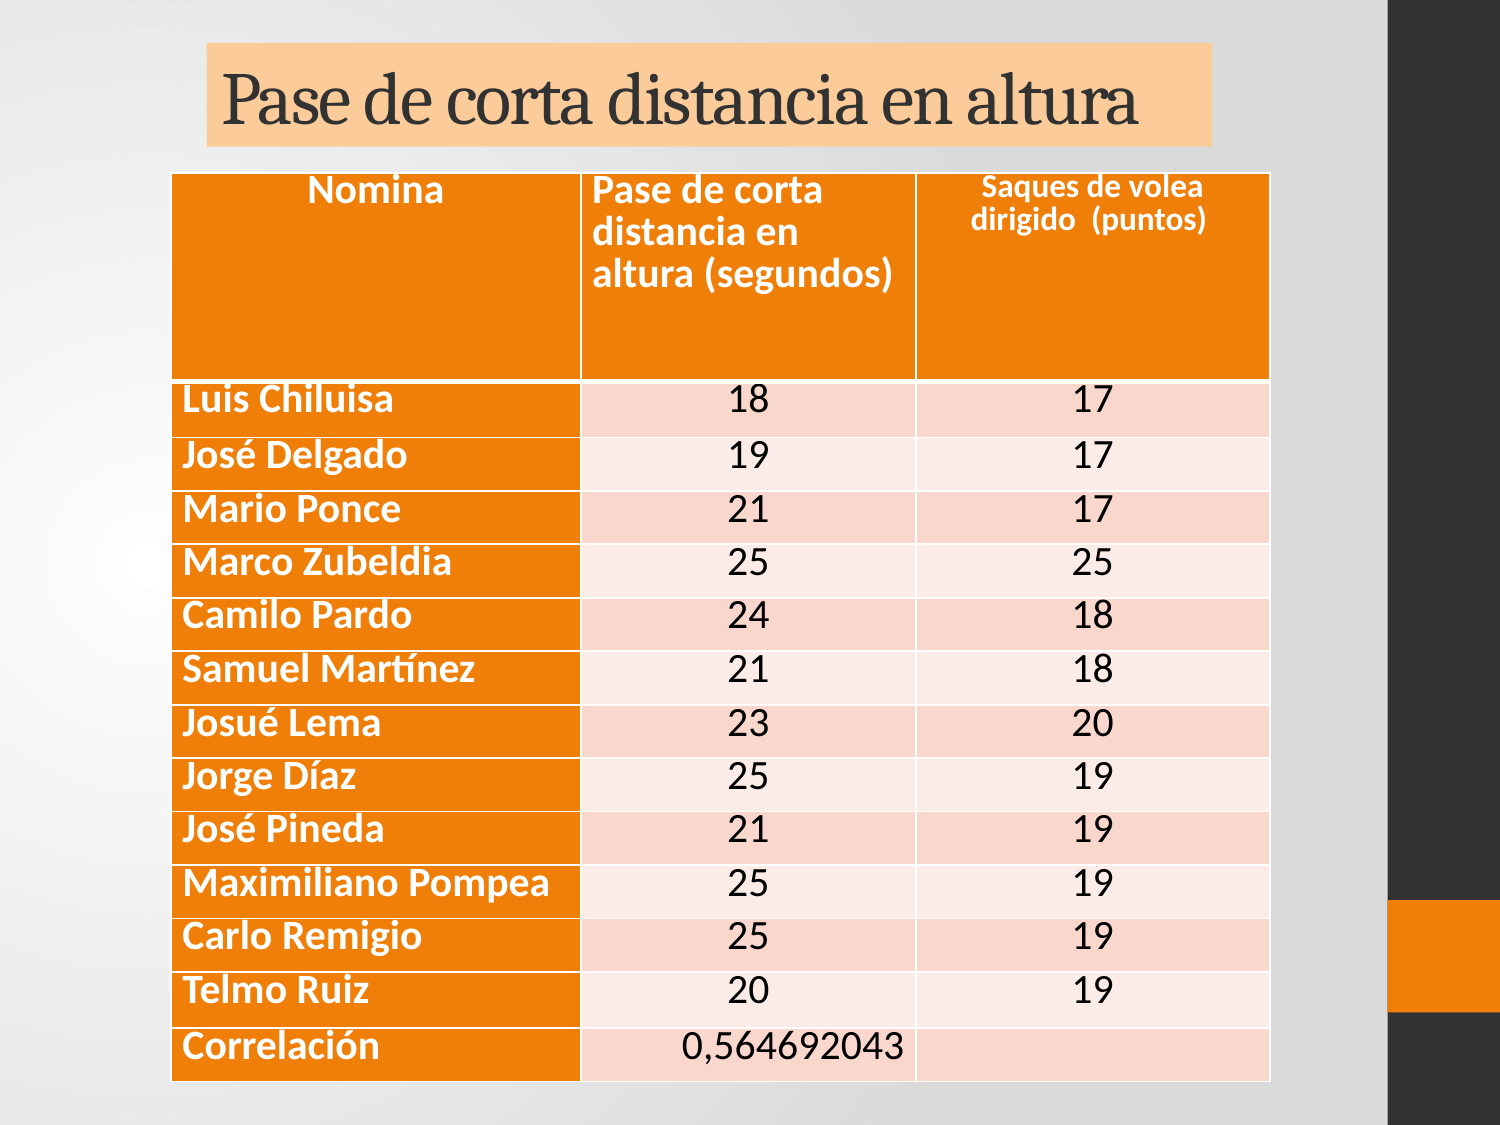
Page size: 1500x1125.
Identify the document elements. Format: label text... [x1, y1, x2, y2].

table_cell 21 [582, 652, 915, 704]
table_cell 0,564692043 [582, 1029, 915, 1081]
table_cell 20 [582, 973, 915, 1027]
table_cell 18 [917, 652, 1269, 704]
table_cell 19 [917, 919, 1269, 971]
table_cell Samuel Martínez [172, 652, 580, 704]
table_cell 25 [582, 866, 915, 918]
table_cell 23 [582, 706, 915, 757]
table_cell Camilo Pardo [172, 599, 580, 650]
table_header Pase de corta distancia en altura (segundos) [582, 174, 915, 379]
table_cell 25 [917, 545, 1269, 597]
table_cell 21 [582, 812, 915, 864]
table_cell Carlo Remigio [172, 919, 580, 971]
table_cell Josué Lema [172, 706, 580, 757]
table_cell José Delgado [172, 438, 580, 490]
table_cell 17 [917, 438, 1269, 490]
table_header Nomina [172, 174, 580, 379]
table_cell 24 [582, 599, 915, 650]
title Pase de corta distancia en altura [206, 42, 1213, 147]
table_cell 25 [582, 759, 915, 811]
table_cell 21 [582, 492, 915, 543]
table_cell 18 [917, 599, 1269, 650]
table_cell 20 [917, 706, 1269, 757]
table_cell 25 [582, 545, 915, 597]
table_cell 19 [917, 812, 1269, 864]
table_cell Mario Ponce [172, 492, 580, 543]
table_cell Telmo Ruiz [172, 973, 580, 1027]
table_cell 18 [582, 384, 915, 437]
table_cell 19 [917, 759, 1269, 811]
table_cell 17 [917, 492, 1269, 543]
table_cell 19 [917, 866, 1269, 918]
table_cell Jorge Díaz [172, 759, 580, 811]
table_cell Marco Zubeldia [172, 545, 580, 597]
table_cell [917, 1029, 1269, 1081]
table_header Saques de volea dirigido (puntos) [917, 174, 1269, 379]
table_cell Maximiliano Pompea [172, 866, 580, 918]
table_cell Correlación [172, 1029, 580, 1081]
table_cell Luis Chiluisa [172, 384, 580, 437]
table_cell 19 [582, 438, 915, 490]
table_cell José Pineda [172, 812, 580, 864]
table_cell 17 [917, 384, 1269, 437]
table_cell 25 [582, 919, 915, 971]
table_cell 19 [917, 973, 1269, 1027]
